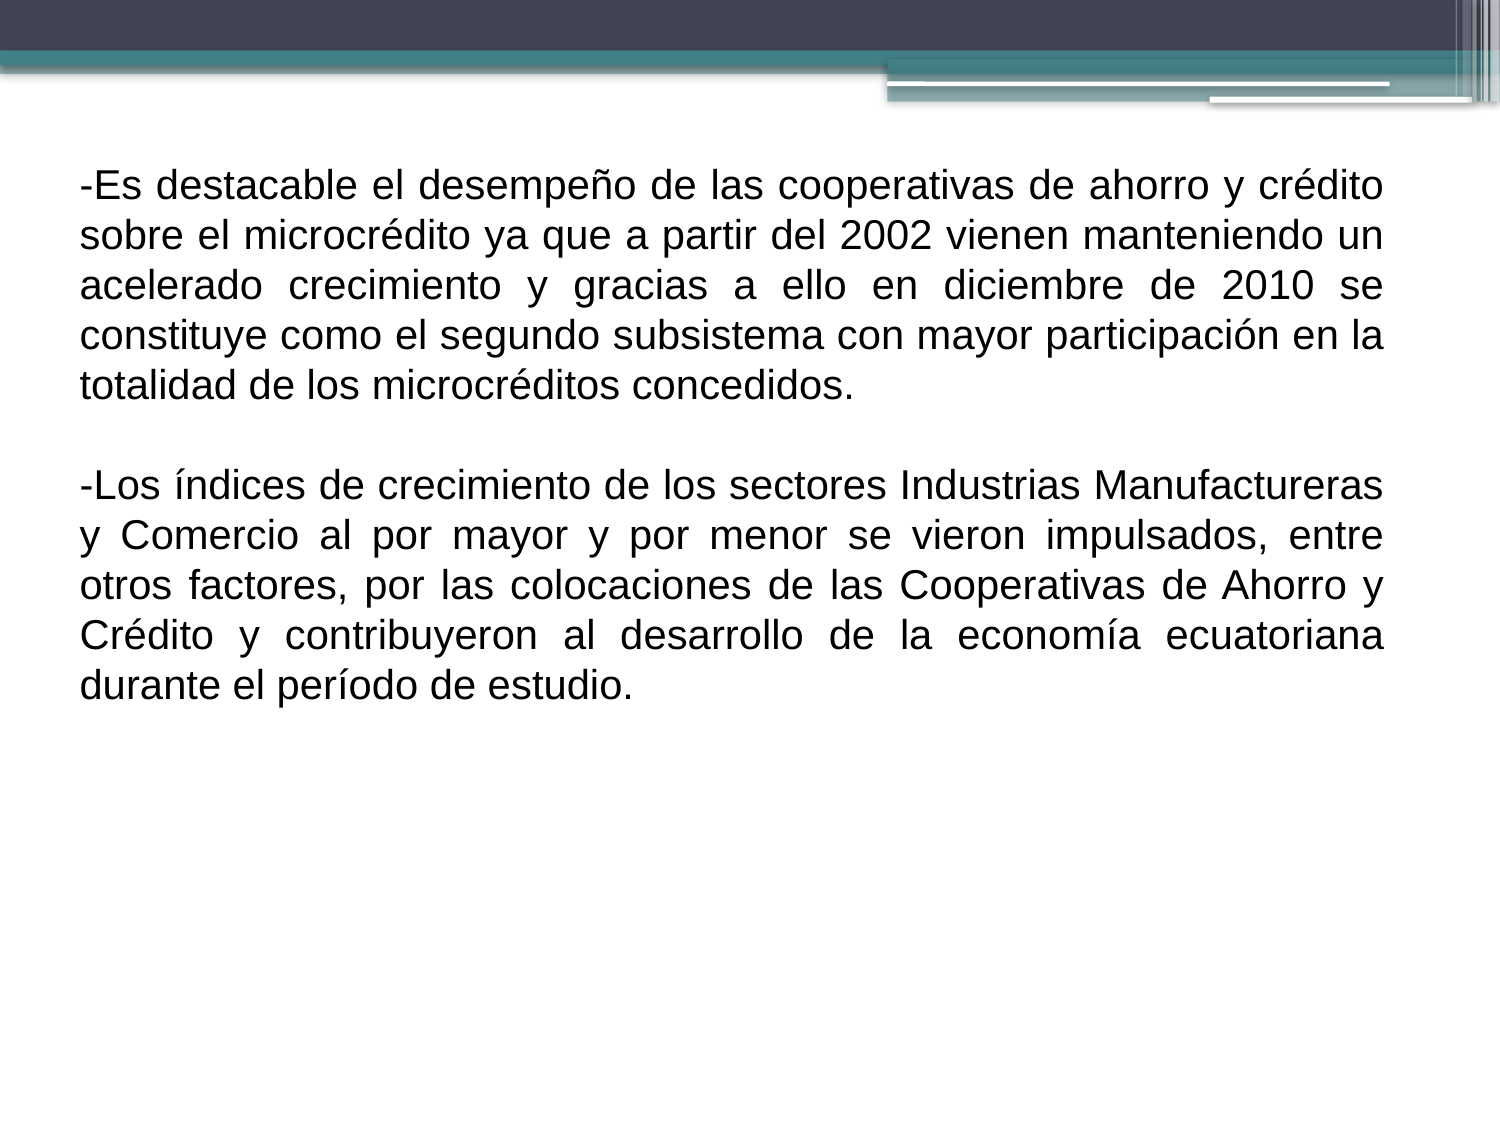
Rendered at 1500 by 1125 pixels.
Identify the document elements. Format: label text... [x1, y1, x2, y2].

text_box -Es destacable el desempeño de las cooperativas de ahorro y crédito sobre el microcrédito ya que a partir del 2002 vienen manteniendo un acelerado crecimiento y gracias a ello en diciembre de 2010 se constituye como el segundo subsistema con mayor participación en la totalidad de los microcréditos concedidos. -Los índices de crecimiento de los sectores Industrias Manufactureras y Comercio al por mayor y por menor se vieron impulsados, entre otros factores, por las colocaciones de las Cooperativas de Ahorro y Crédito y contribuyeron al desarrollo de la economía ecuatoriana durante el período de estudio. [64, 100, 1400, 816]
